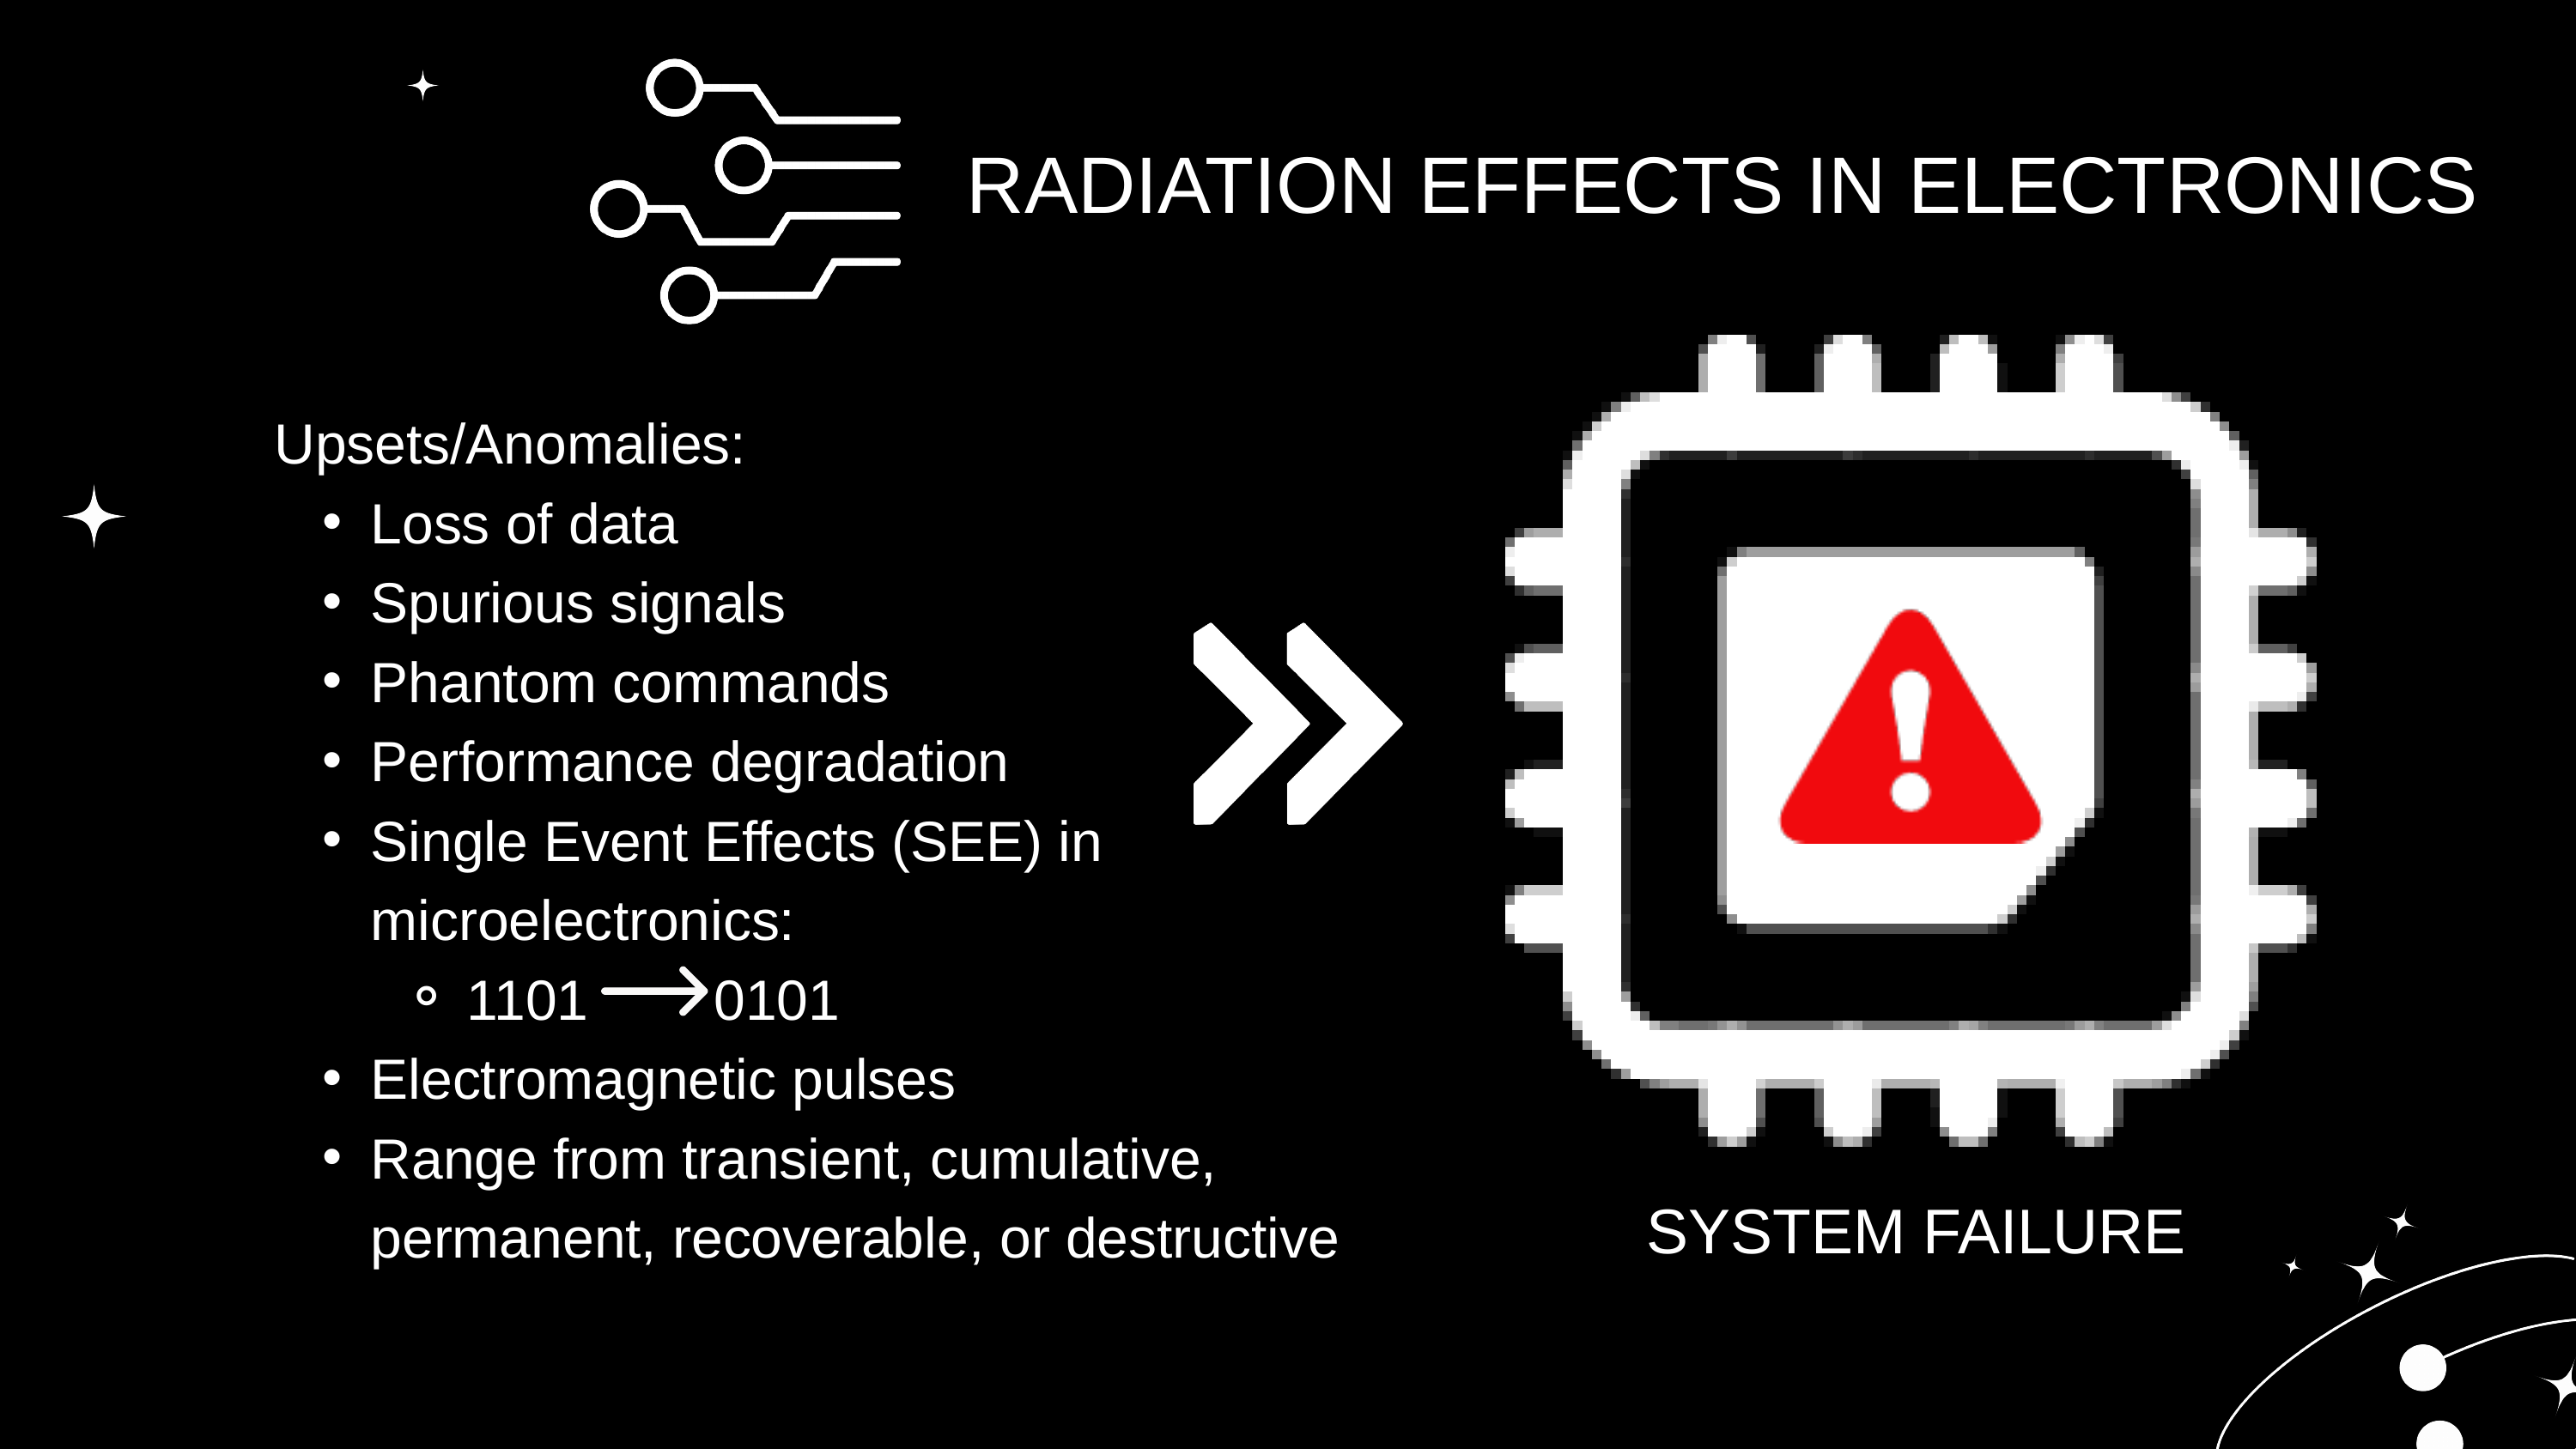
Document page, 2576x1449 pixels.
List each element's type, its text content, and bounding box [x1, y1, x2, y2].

picture [406, 68, 440, 102]
picture [1194, 622, 1404, 826]
picture [590, 58, 902, 324]
text_box SYSTEM FAILURE [1560, 1191, 2187, 1267]
text_box RADIATION EFFECTS IN ELECTRONICS [904, 132, 2481, 326]
picture [1505, 335, 2318, 1147]
picture [2208, 1201, 2576, 1449]
picture [601, 966, 708, 1016]
picture [61, 483, 128, 549]
text_box Upsets/Anomalies: Loss of data Spurious signals Phantom commands Performance degradation Single Event Effects (SEE) in microelectronics: 1101 0101 Electromagnetic pulses Range from transient, cumulative, permanent, recoverable, or destructive [274, 396, 1390, 1270]
